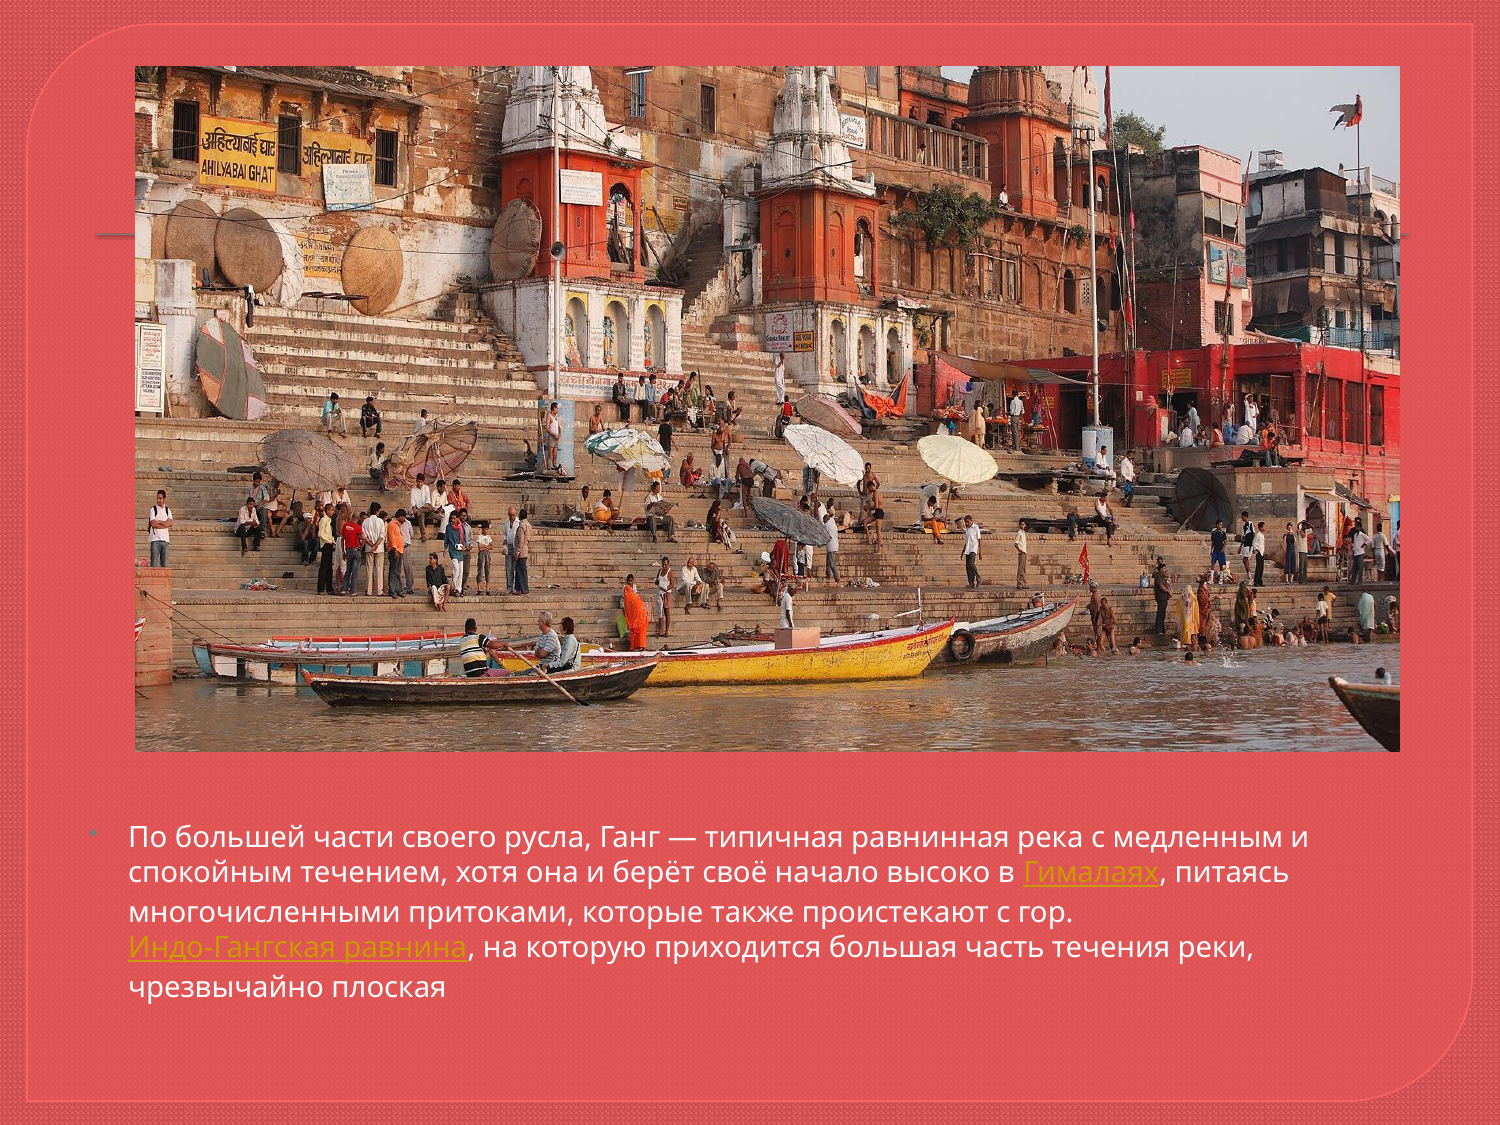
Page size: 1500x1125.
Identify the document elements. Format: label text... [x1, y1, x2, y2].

list По большей части своего русла, Ганг — типичная равнинная река с медленным и спокойным течением, хотя она и берёт своё начало высоко в Гималаях, питаясь многочисленными притоками, которые также проистекают с гор. Индо-Гангская равнина, на которую приходится большая часть течения реки, чрезвычайно плоская [75, 810, 1425, 1013]
picture [135, 66, 1400, 752]
